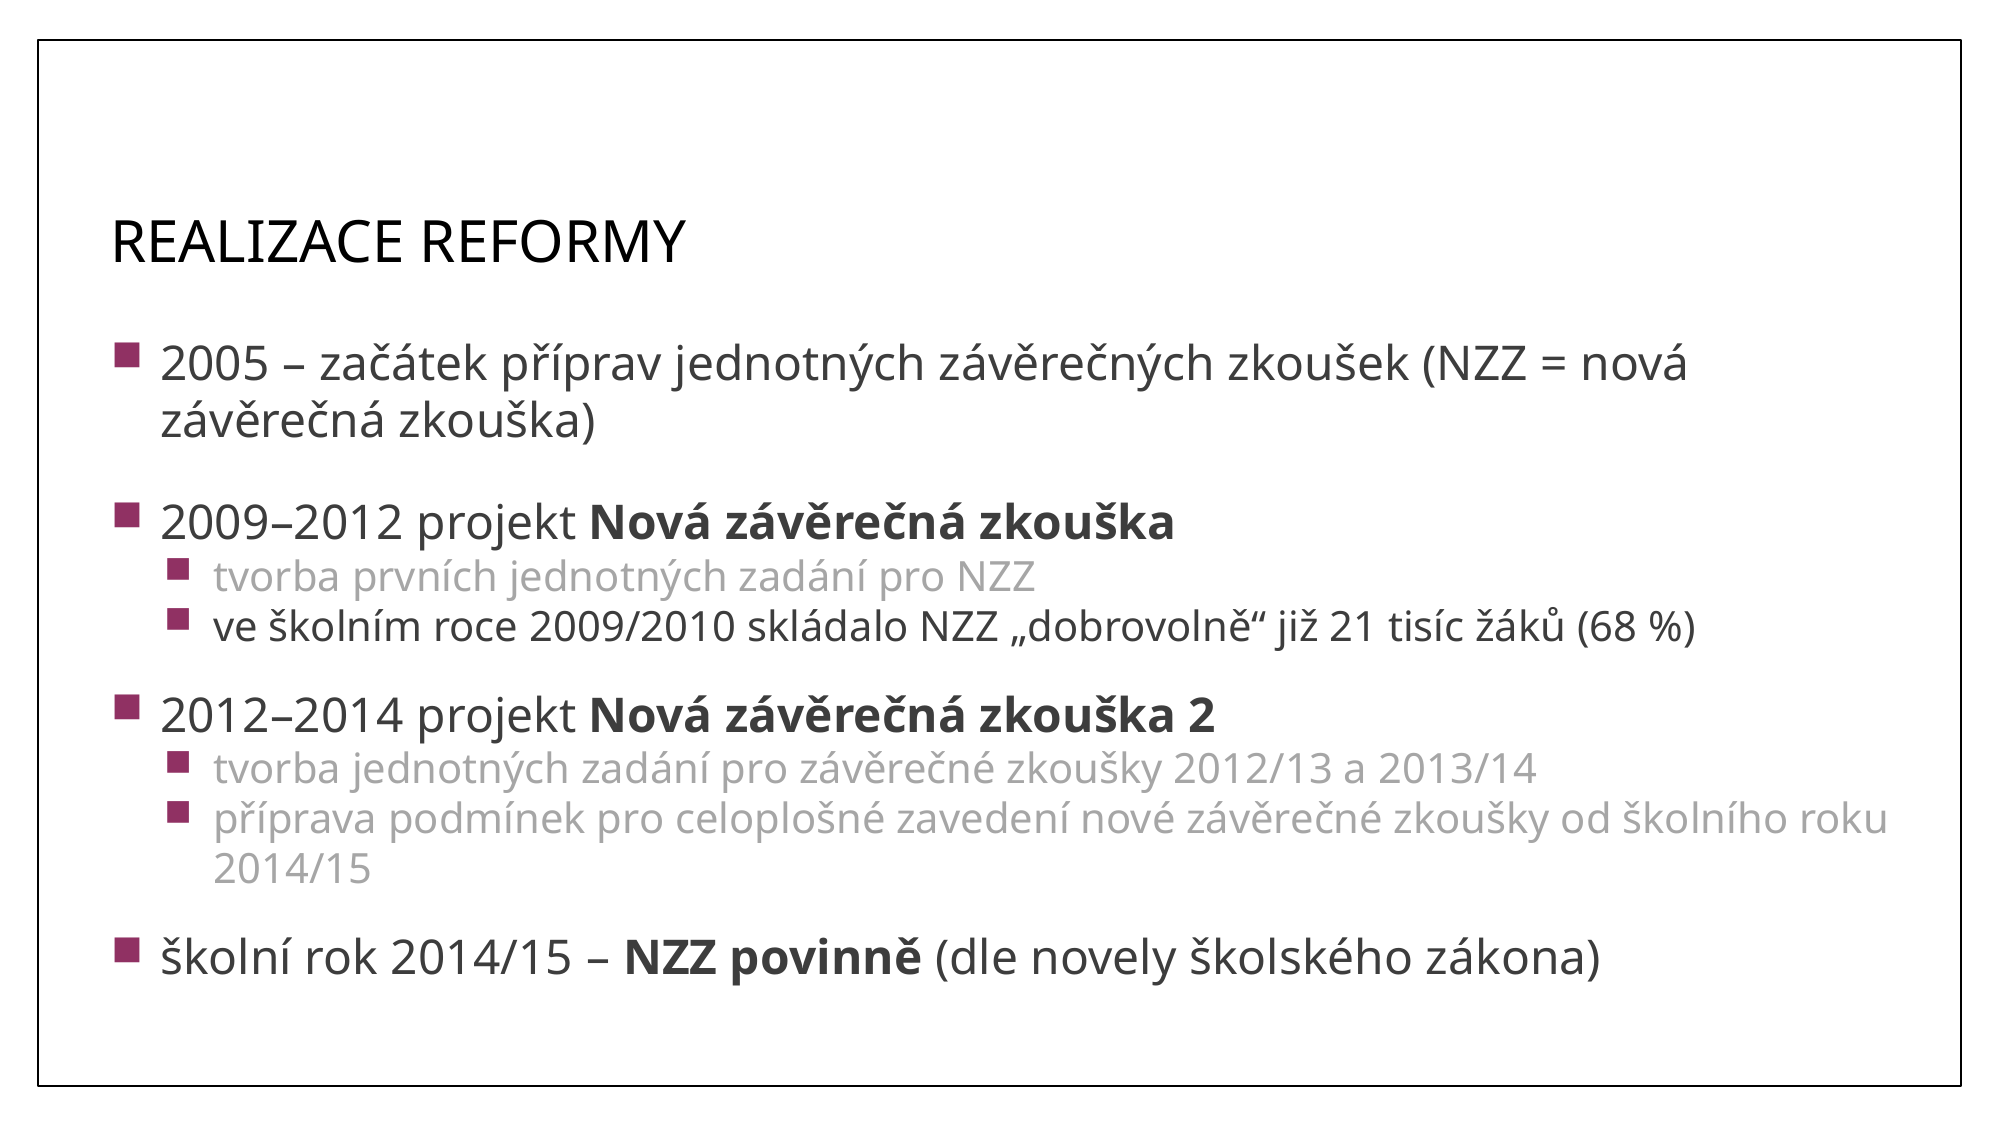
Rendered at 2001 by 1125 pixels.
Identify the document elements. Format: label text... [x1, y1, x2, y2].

text_box 2005 – začátek příprav jednotných závěrečných zkoušek (NZZ = nová závěrečná zkouška) 2009–2012 projekt Nová závěrečná zkouška tvorba prvních jednotných zadání pro NZZ ve školním roce 2009/2010 skládalo NZZ „dobrovolně“ již 21 tisíc žáků (68 %) 2012–2014 projekt Nová závěrečná zkouška 2 tvorba jednotných zadání pro závěrečné zkoušky 2012/13 a 2013/14 příprava podmínek pro celoplošné zavedení nové závěrečné zkoušky od školního roku 2014/15 školní rok 2014/15 – NZZ povinně (dle novely školského zákona) [95, 318, 1905, 998]
text_box Realizace reformy [95, 115, 1905, 282]
